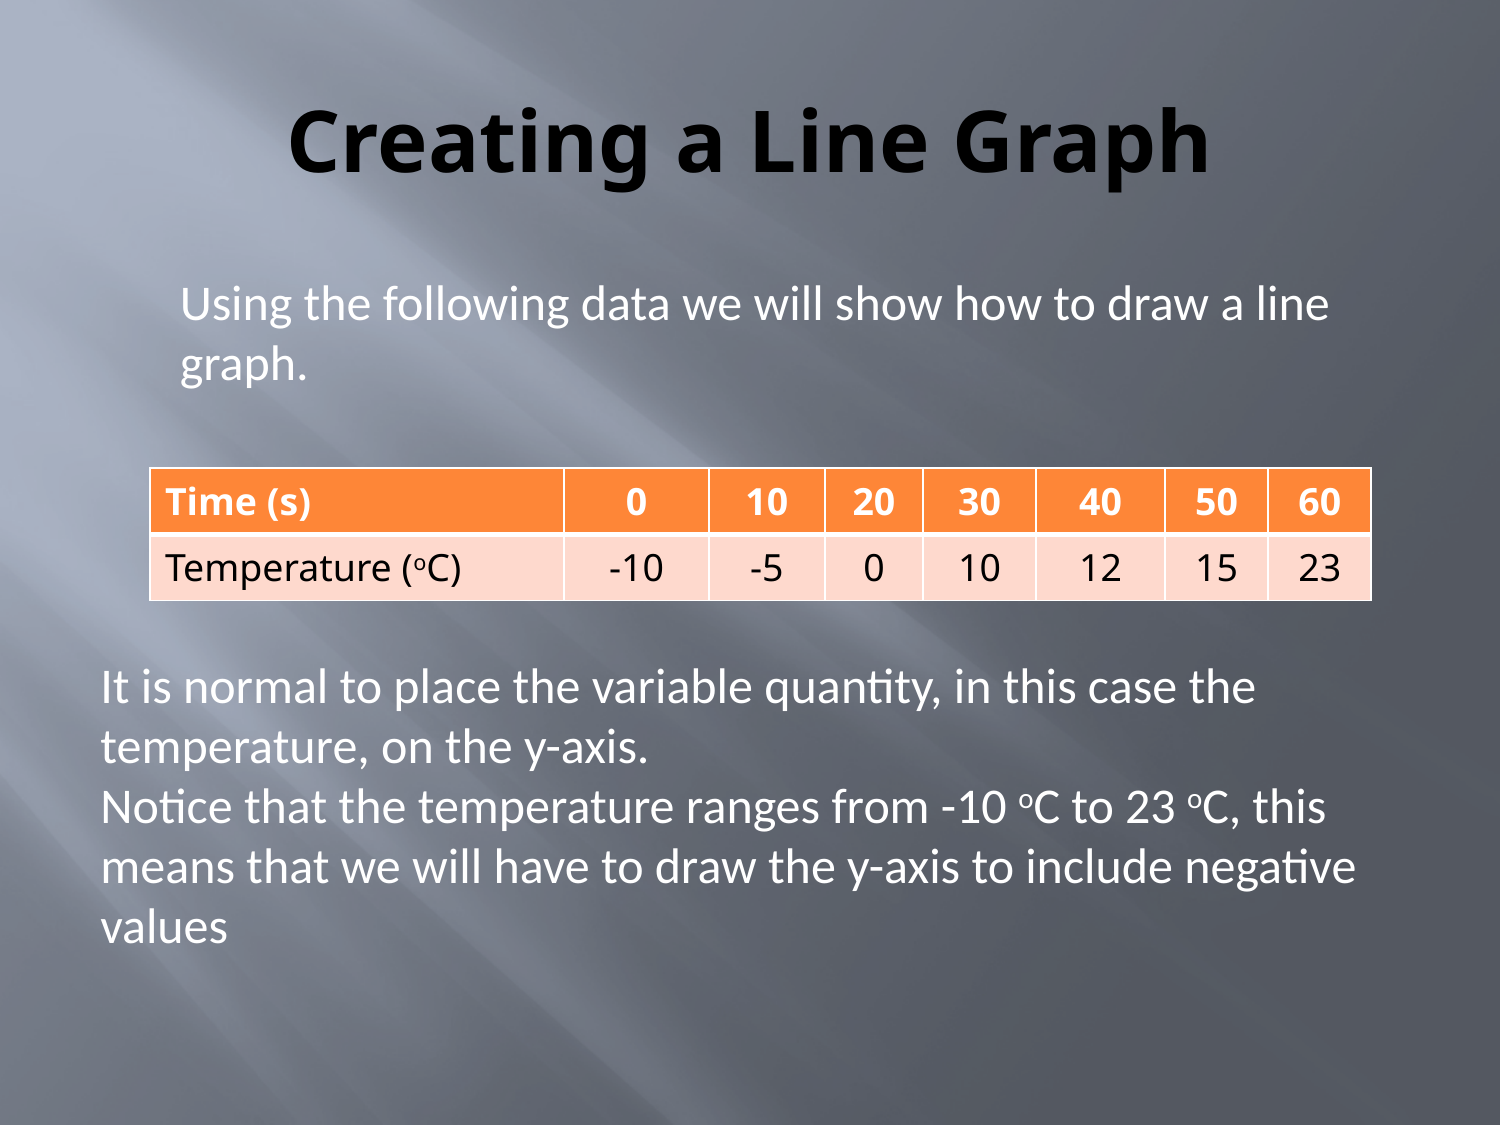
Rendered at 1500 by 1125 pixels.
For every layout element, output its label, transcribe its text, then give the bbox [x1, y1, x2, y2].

text_box It is normal to place the variable quantity, in this case the temperature, on the y-axis. Notice that the temperature ranges from -10 oC to 23 oC, this means that we will have to draw the y-axis to include negative values [85, 646, 1454, 962]
table_cell -10 [565, 537, 708, 600]
table_cell Temperature (oC) [151, 537, 563, 600]
table_cell 23 [1269, 537, 1370, 600]
table_cell 12 [1037, 537, 1164, 600]
table_header 60 [1269, 469, 1370, 532]
table_header 50 [1166, 469, 1267, 532]
list Using the following data we will show how to draw a line graph. [74, 262, 1426, 1036]
table_header 10 [710, 469, 824, 532]
table_header 0 [565, 469, 708, 532]
table_cell 15 [1166, 537, 1267, 600]
table_cell 0 [826, 537, 922, 600]
title Creating a Line Graph [75, 45, 1425, 233]
table_cell -5 [710, 537, 824, 600]
table_cell 10 [924, 537, 1035, 600]
table_header 40 [1037, 469, 1164, 532]
table_header Time (s) [151, 469, 563, 532]
table_header 30 [924, 469, 1035, 532]
table_header 20 [826, 469, 922, 532]
